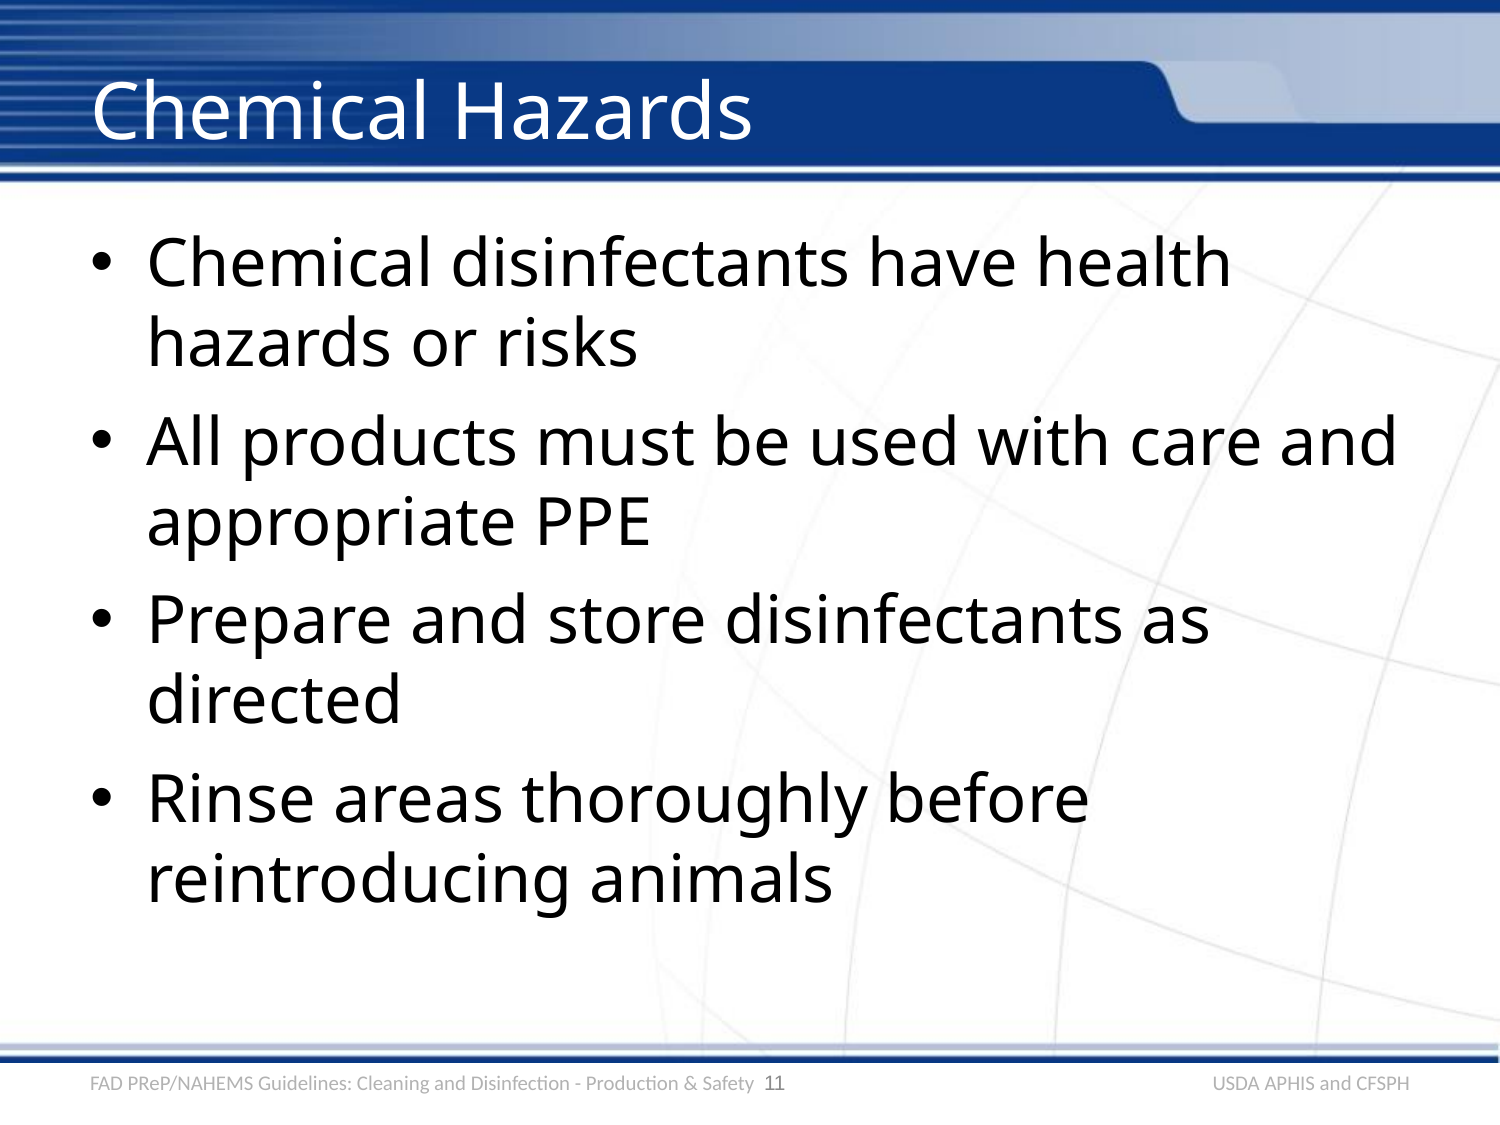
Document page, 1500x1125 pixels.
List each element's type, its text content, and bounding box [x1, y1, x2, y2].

title Chemical Hazards [75, 24, 1425, 163]
list Chemical disinfectants have health hazards or risks All products must be used with care and appropriate PPE Prepare and store disinfectants as directed Rinse areas thoroughly before reintroducing animals [75, 212, 1425, 1025]
slide_number USDA APHIS and CFSPH [1074, 1042, 1425, 1103]
footer FAD PReP/NAHEMS Guidelines: Cleaning and Disinfection - Production & Safety [75, 1042, 600, 1103]
slide_number 11 [600, 1042, 950, 1103]
picture [0, 0, 1500, 1063]
